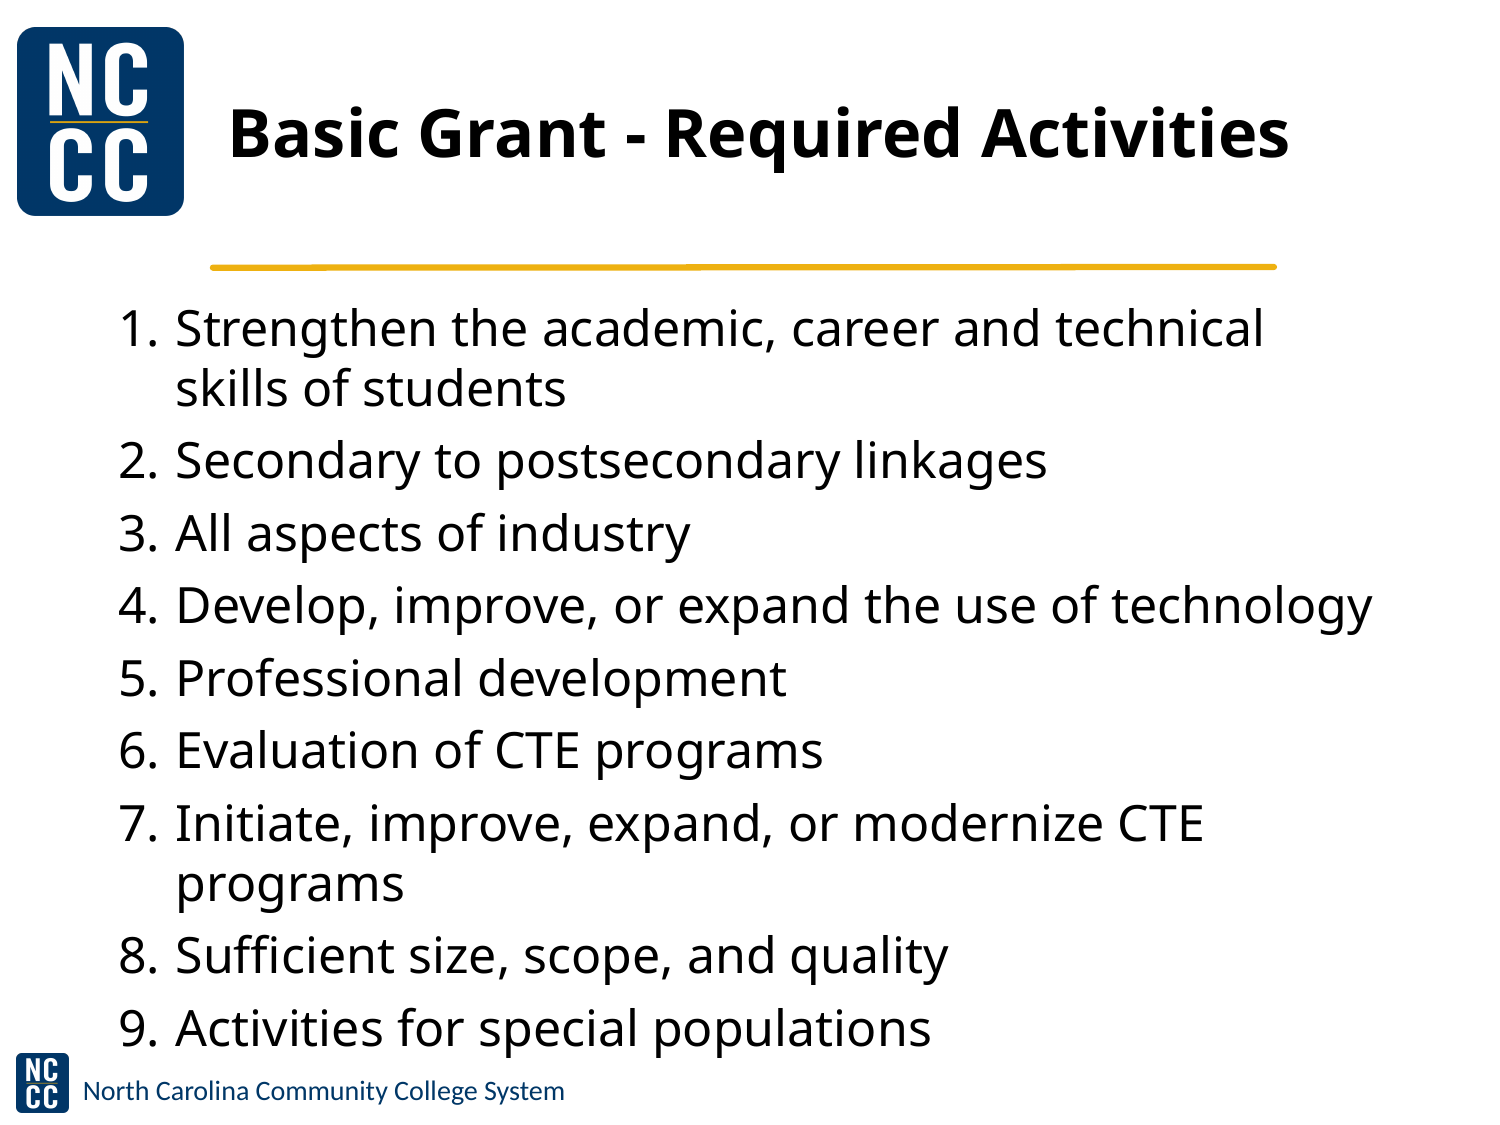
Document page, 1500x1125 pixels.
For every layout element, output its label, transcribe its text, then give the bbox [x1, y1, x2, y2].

title Basic Grant - Required Activities [212, 27, 1421, 246]
picture [17, 27, 184, 216]
picture [16, 1053, 69, 1113]
list Strengthen the academic, career and technical skills of students Secondary to postsecondary linkages All aspects of industry Develop, improve, or expand the use of technology Professional development Evaluation of CTE programs Initiate, improve, expand, or modernize CTE programs Sufficient size, scope, and quality Activities for special populations [103, 288, 1397, 1066]
